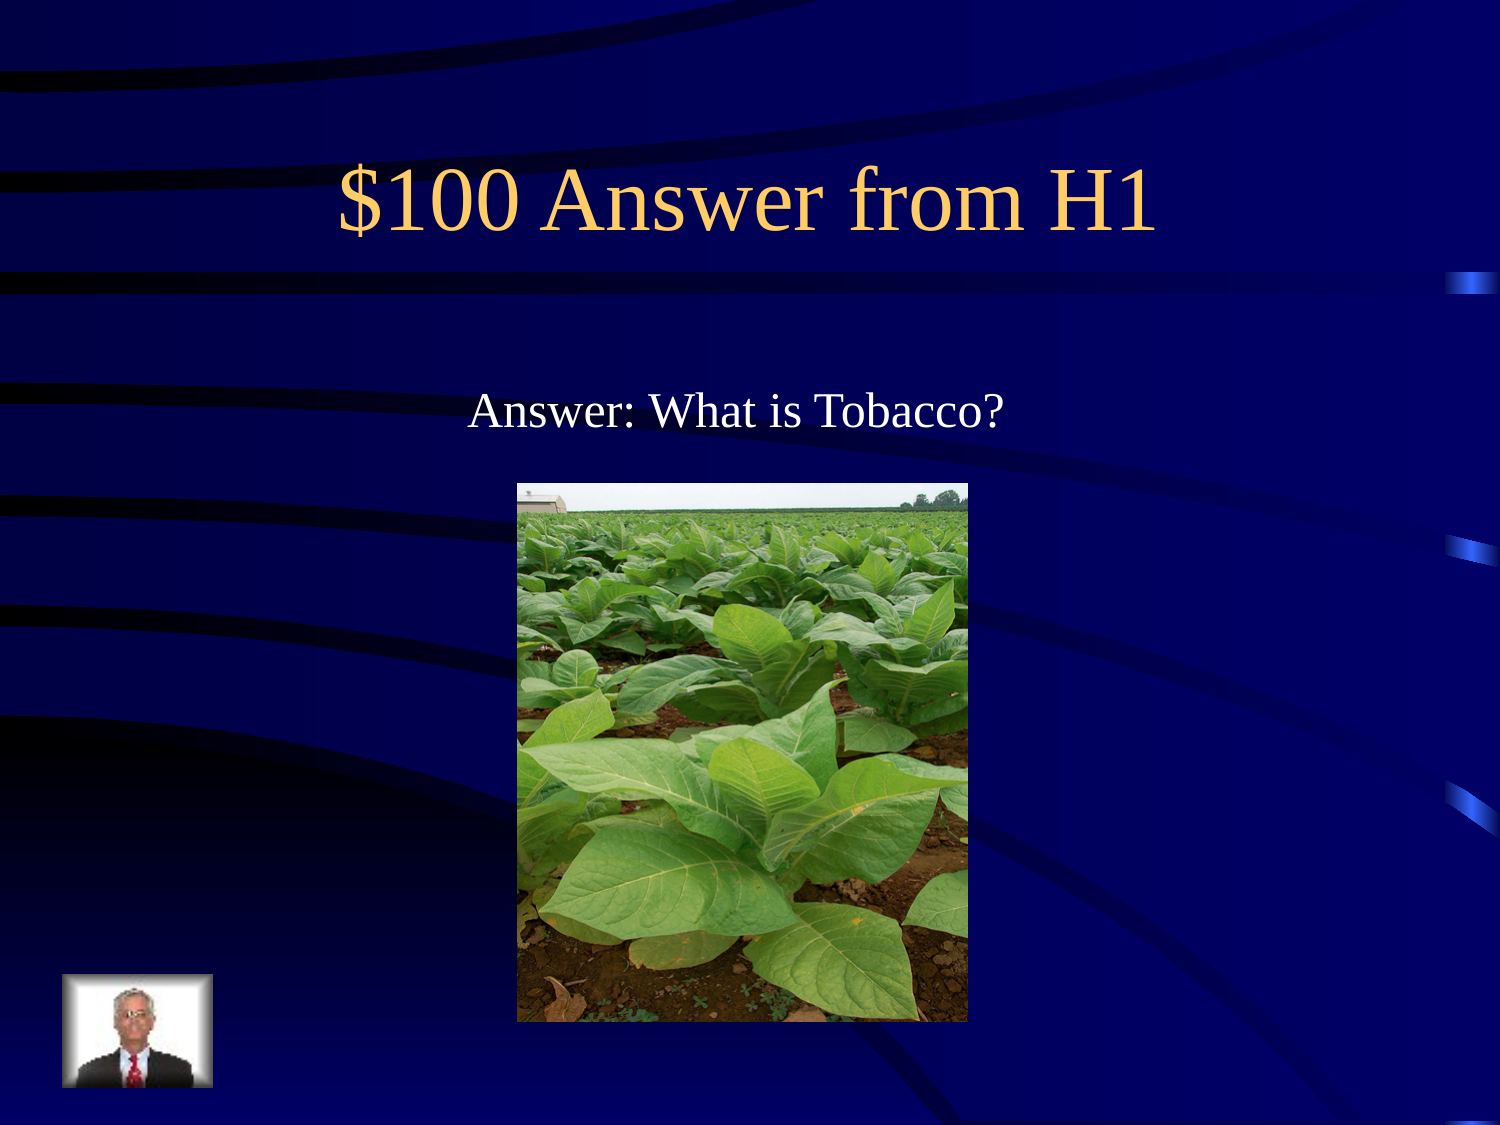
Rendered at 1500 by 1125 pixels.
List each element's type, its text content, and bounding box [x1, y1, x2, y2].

picture [517, 483, 968, 1022]
title $100 Answer from H1 [112, 99, 1388, 288]
picture [62, 974, 213, 1088]
text_box Answer: What is Tobacco? [452, 370, 1033, 446]
